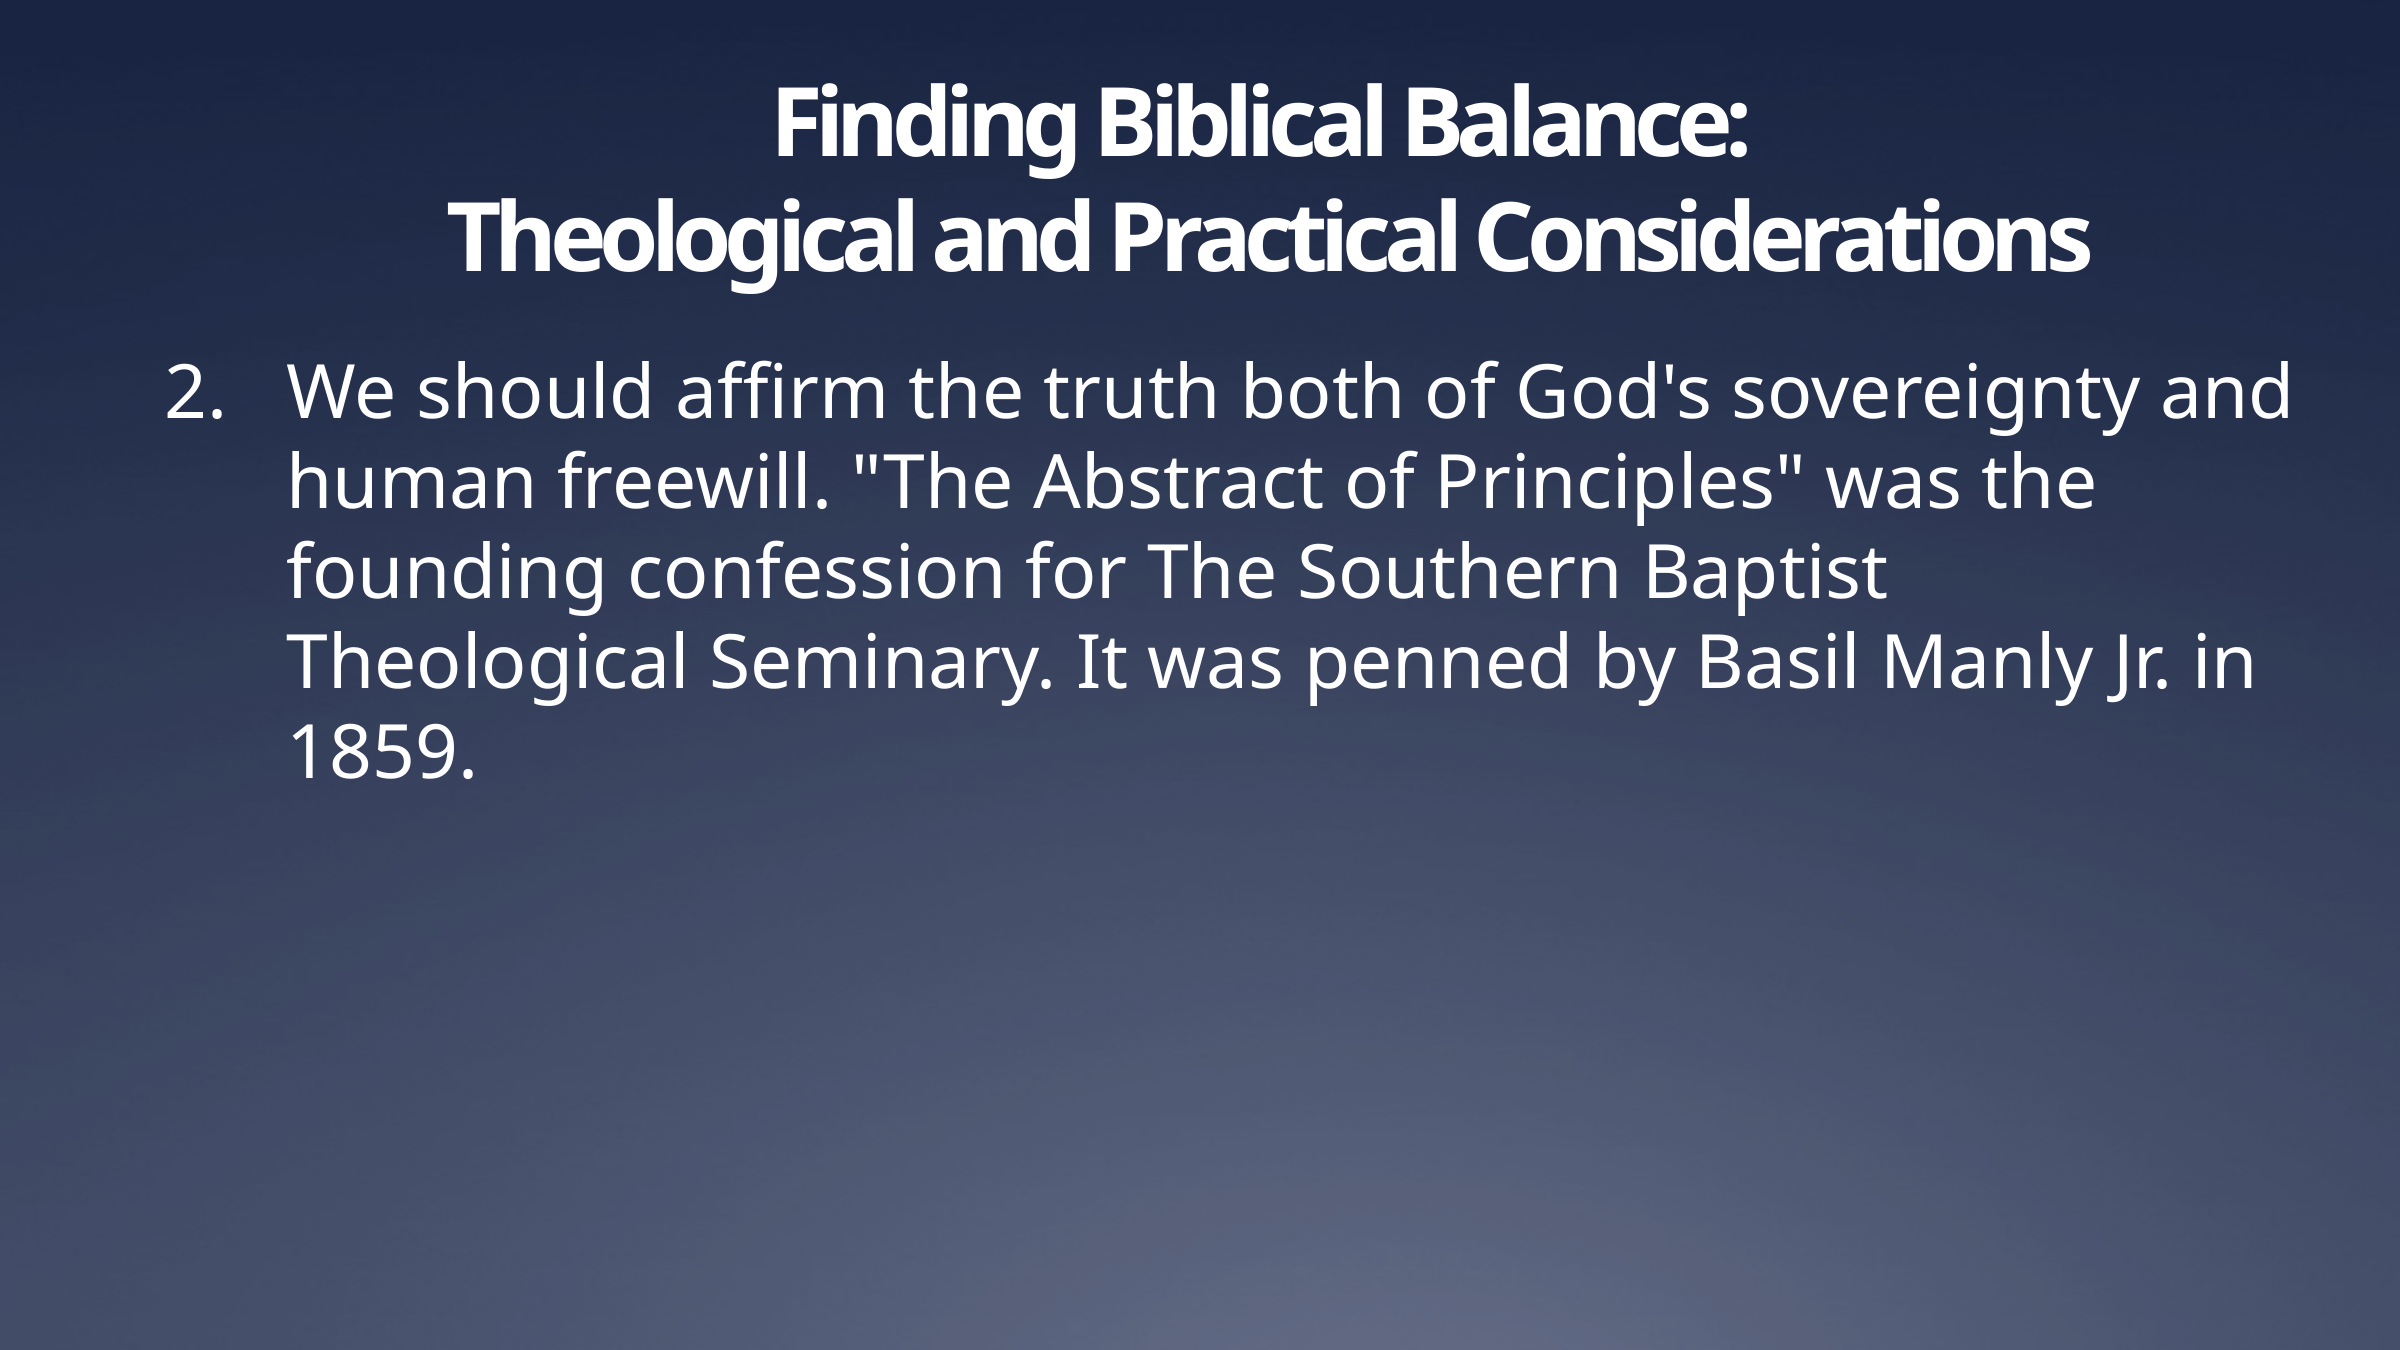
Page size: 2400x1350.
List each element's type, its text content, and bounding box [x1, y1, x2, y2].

text_box We should affirm the truth both of God's sovereignty and human freewill. "The Abstract of Principles" was the founding confession for The Southern Baptist Theological Seminary. It was penned by Basil Manly Jr. in 1859. [149, 336, 2313, 801]
title Finding Biblical Balance: Theological and Practical Considerations [0, 50, 2400, 200]
